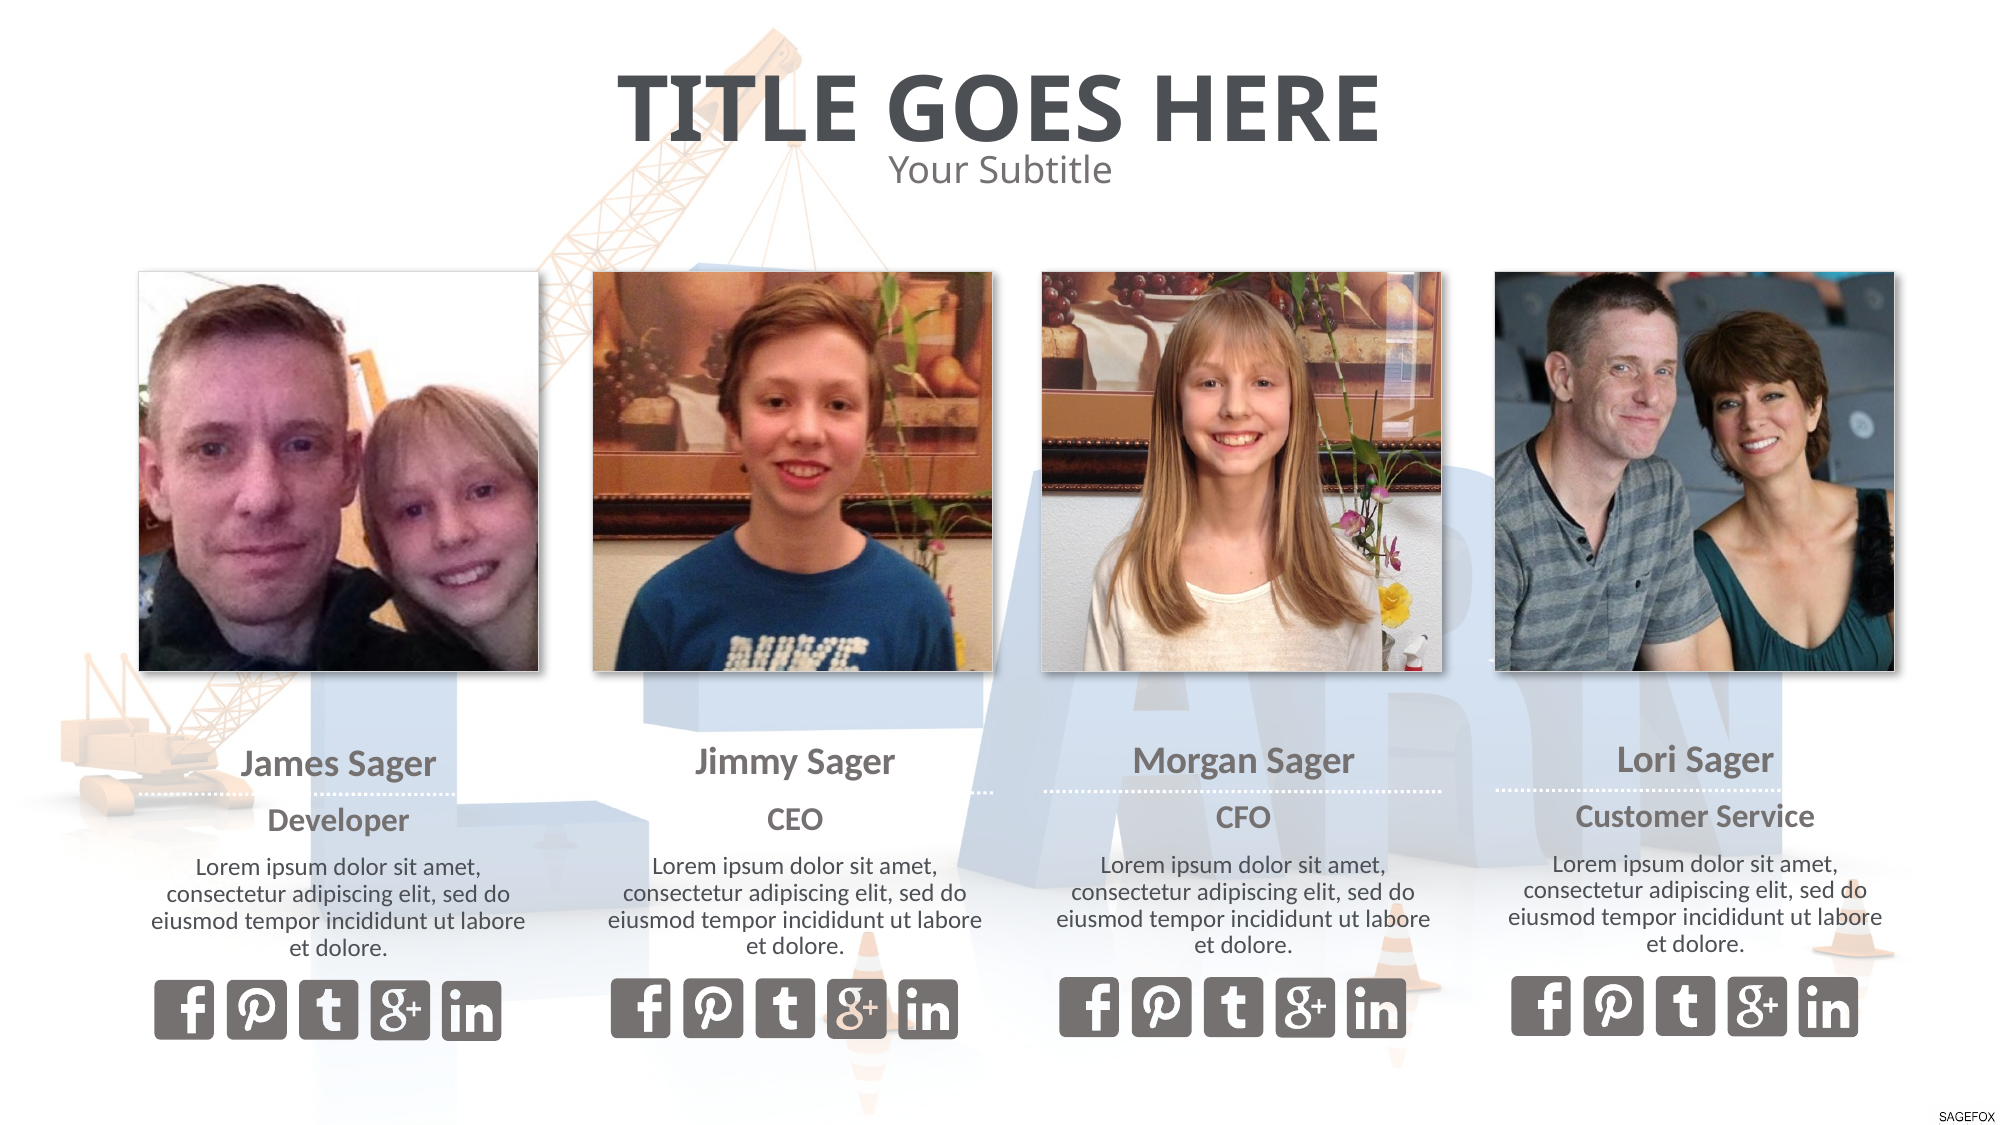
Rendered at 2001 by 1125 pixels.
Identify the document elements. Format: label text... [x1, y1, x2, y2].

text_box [154, 979, 502, 1041]
text_box CFO [1068, 797, 1419, 840]
text_box Lori Sager [1520, 738, 1871, 781]
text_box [1059, 977, 1407, 1039]
text_box [1494, 271, 1896, 673]
text_box [1040, 270, 1442, 672]
text_box Morgan Sager [1068, 739, 1419, 782]
text_box [138, 270, 540, 672]
text_box Developer [163, 799, 514, 842]
text_box Lorem ipsum dolor sit amet, consectetur adipiscing elit, sed do eiusmod tempor incididunt ut labore et dolore. [1043, 851, 1444, 965]
text_box Lorem ipsum dolor sit amet, consectetur adipiscing elit, sed do eiusmod tempor incididunt ut labore et dolore. [595, 852, 996, 966]
text_box Lorem ipsum dolor sit amet, consectetur adipiscing elit, sed do eiusmod tempor incididunt ut labore et dolore. [1495, 850, 1896, 964]
text_box Jimmy Sager [620, 740, 971, 784]
text_box James Sager [163, 742, 514, 785]
picture [1936, 1111, 1997, 1125]
text_box Lorem ipsum dolor sit amet, consectetur adipiscing elit, sed do eiusmod tempor incididunt ut labore et dolore. [138, 854, 539, 968]
text_box [591, 270, 993, 672]
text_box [610, 978, 958, 1040]
text_box Customer Service [1520, 796, 1871, 839]
text_box CEO [620, 798, 971, 841]
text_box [548, 42, 1452, 199]
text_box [1511, 976, 1859, 1038]
